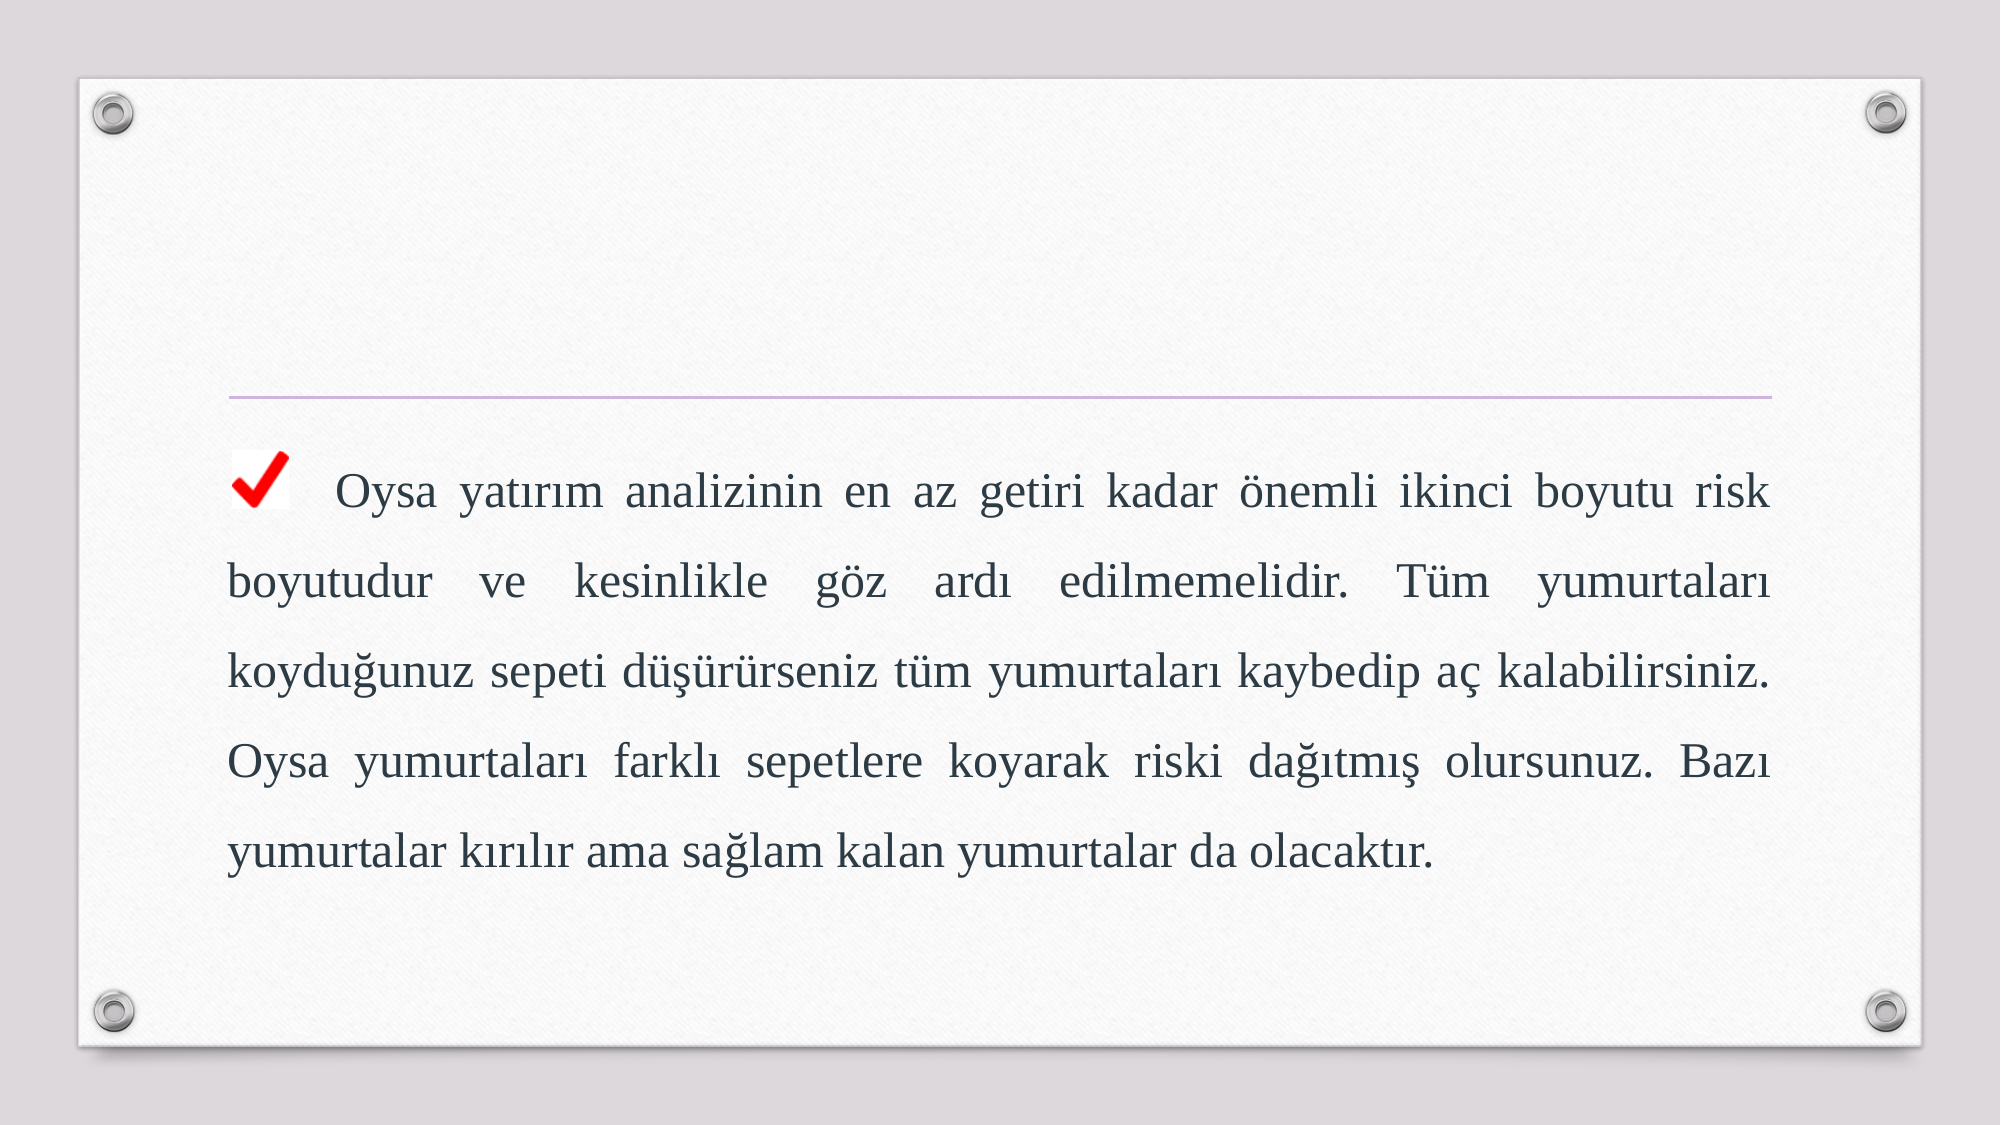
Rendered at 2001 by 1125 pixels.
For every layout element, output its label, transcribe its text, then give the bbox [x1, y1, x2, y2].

list Oysa yatırım analizinin en az getiri kadar önemli ikinci boyutu risk boyutudur ve kesinlikle göz ardı edilmemelidir. Tüm yumurtaları koyduğunuz sepeti düşürürseniz tüm yumurtaları kaybedip aç kalabilirsiniz. Oysa yumurtaları farklı sepetlere koyarak riski dağıtmış olursunuz. Bazı yumurtalar kırılır ama sağlam kalan yumurtalar da olacaktır. [212, 419, 1788, 964]
picture [0, 0, 2000, 1125]
